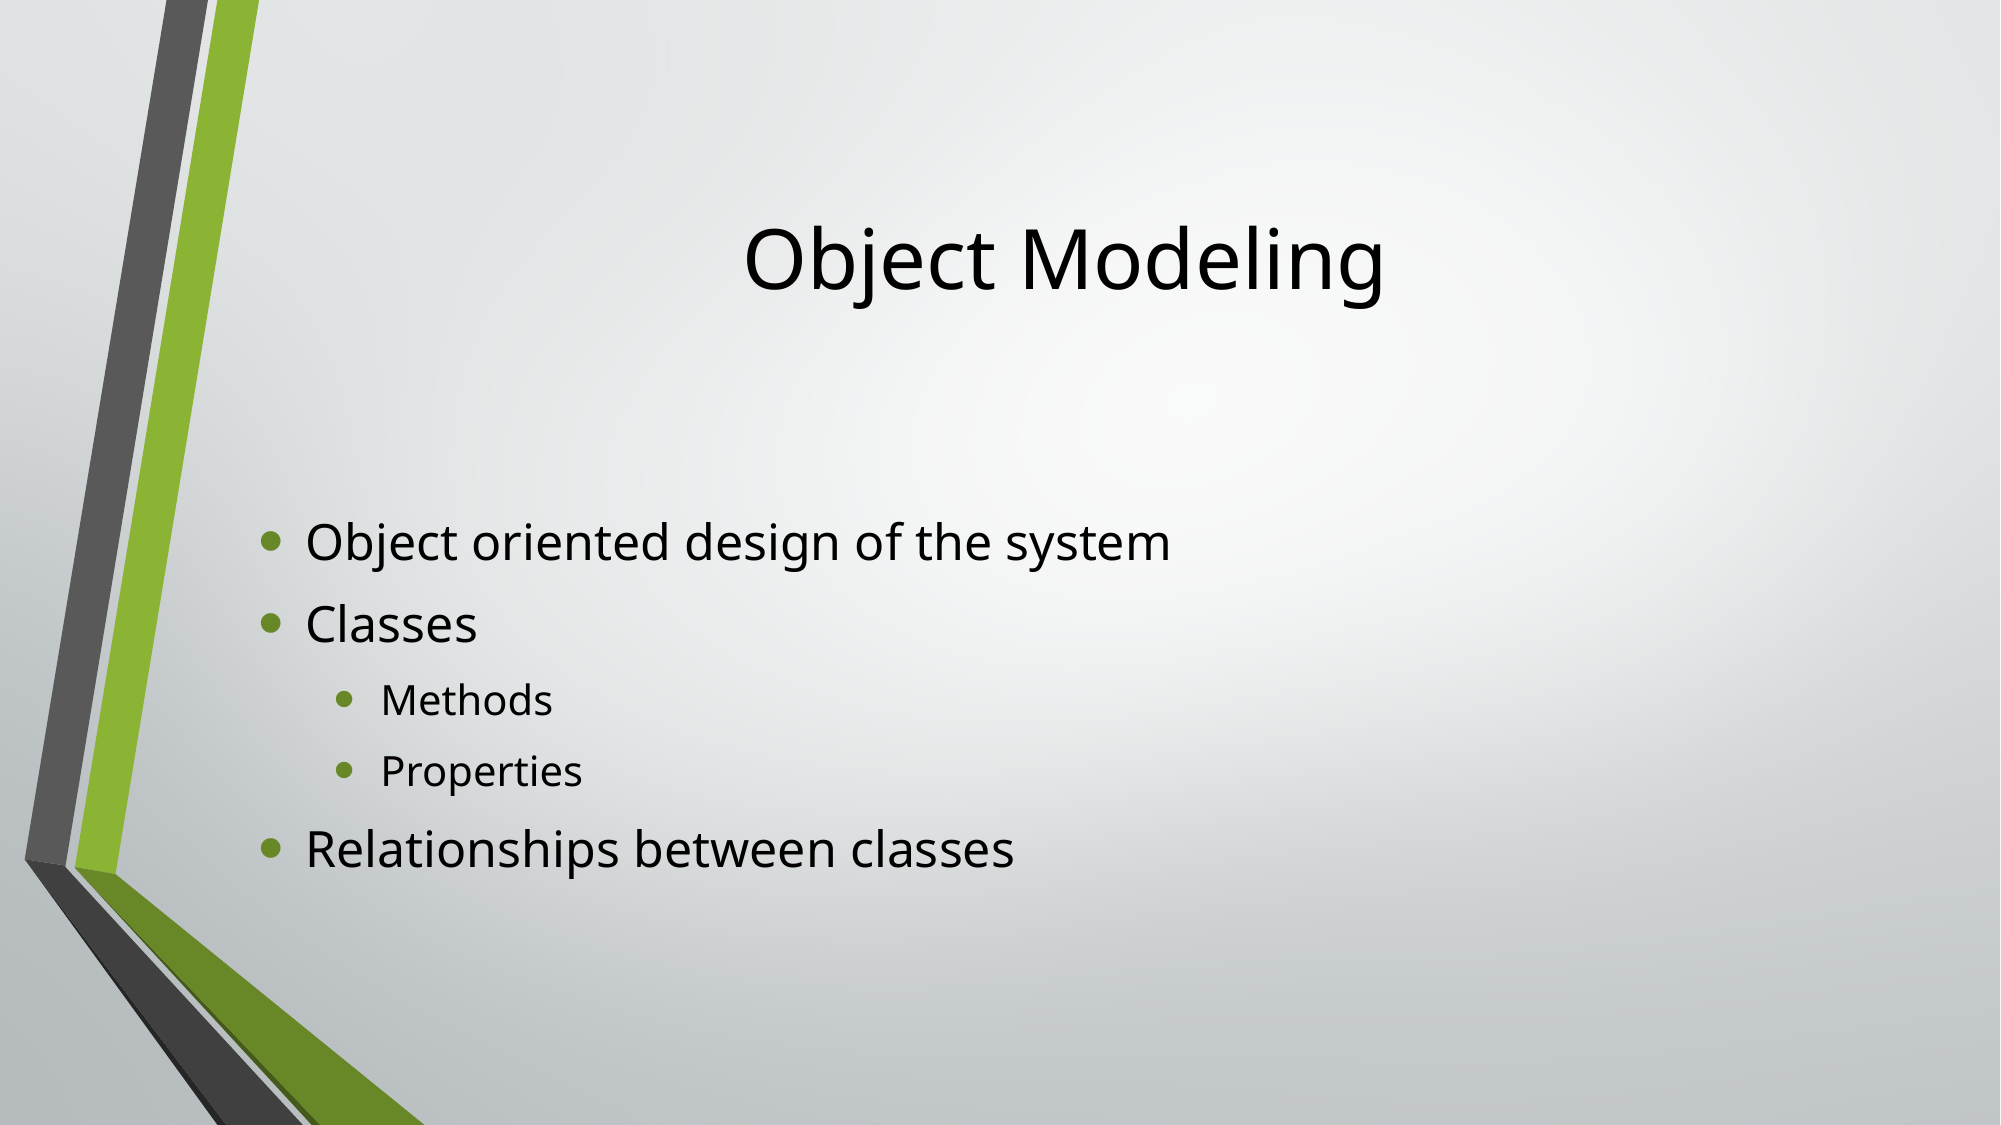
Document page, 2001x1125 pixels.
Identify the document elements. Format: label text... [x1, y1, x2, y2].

list Object oriented design of the system Classes Methods Properties Relationships between classes [243, 437, 1887, 950]
title Object Modeling [243, 112, 1887, 400]
